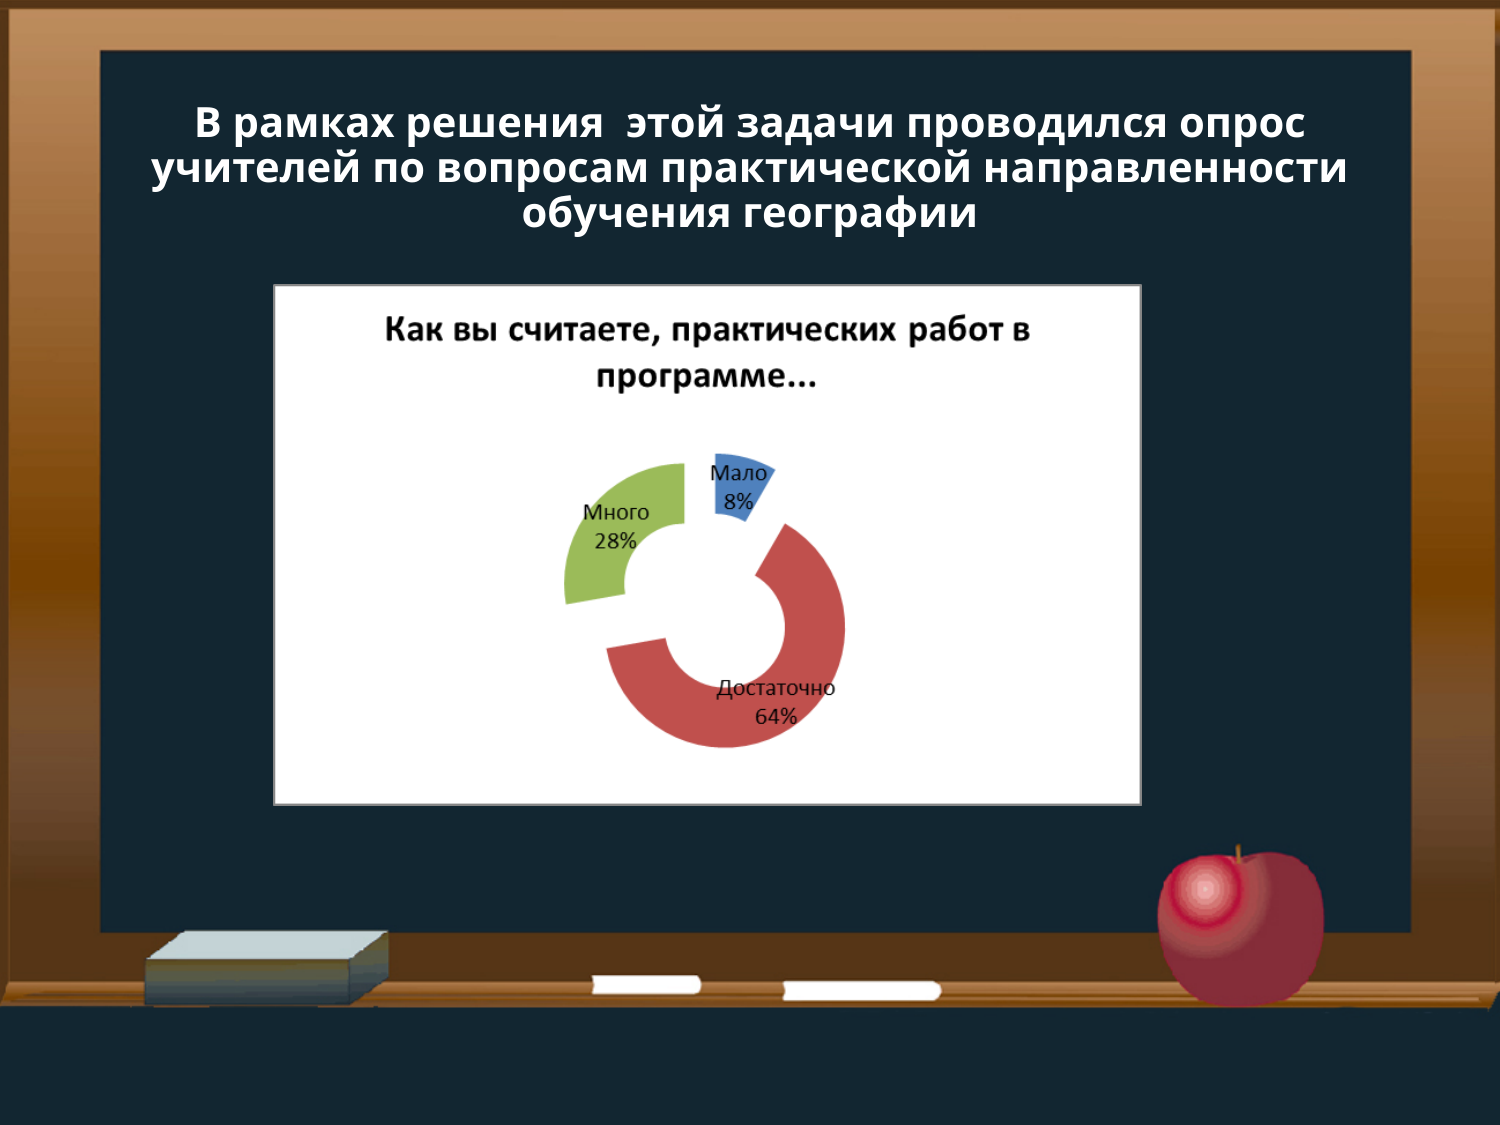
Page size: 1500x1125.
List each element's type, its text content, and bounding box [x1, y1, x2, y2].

title В рамках решения этой задачи проводился опрос учителей по вопросам практической направленности обучения географии [103, 59, 1397, 278]
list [273, 284, 1142, 806]
picture [0, 0, 1500, 1125]
